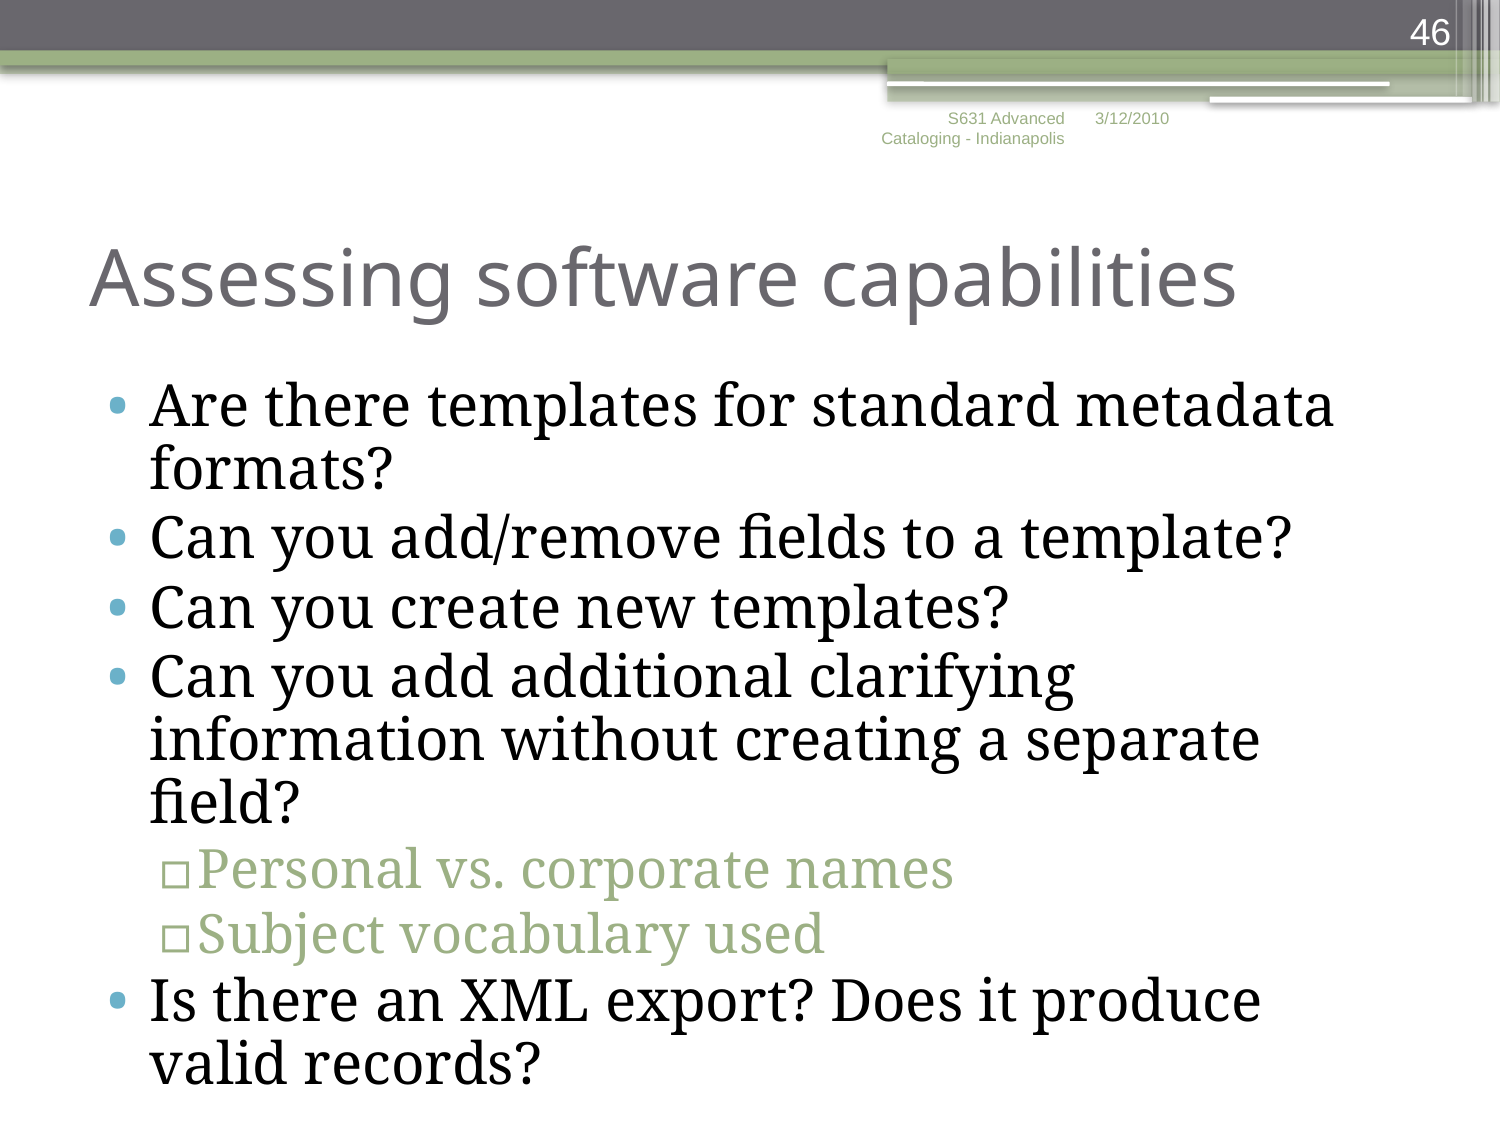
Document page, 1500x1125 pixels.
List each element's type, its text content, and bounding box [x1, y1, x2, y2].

title Assessing software capabilities [75, 187, 1425, 363]
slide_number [1080, 100, 1238, 176]
list Are there templates for standard metadata formats? Can you add/remove fields to a template? Can you create new templates? Can you add additional clarifying information without creating a separate field? Personal vs. corporate names Subject vocabulary used Is there an XML export? Does it produce valid records? [75, 368, 1425, 1079]
slide_number 46 [1341, 0, 1466, 61]
footer S631 Advanced Cataloging - Indianapolis [862, 100, 1080, 176]
